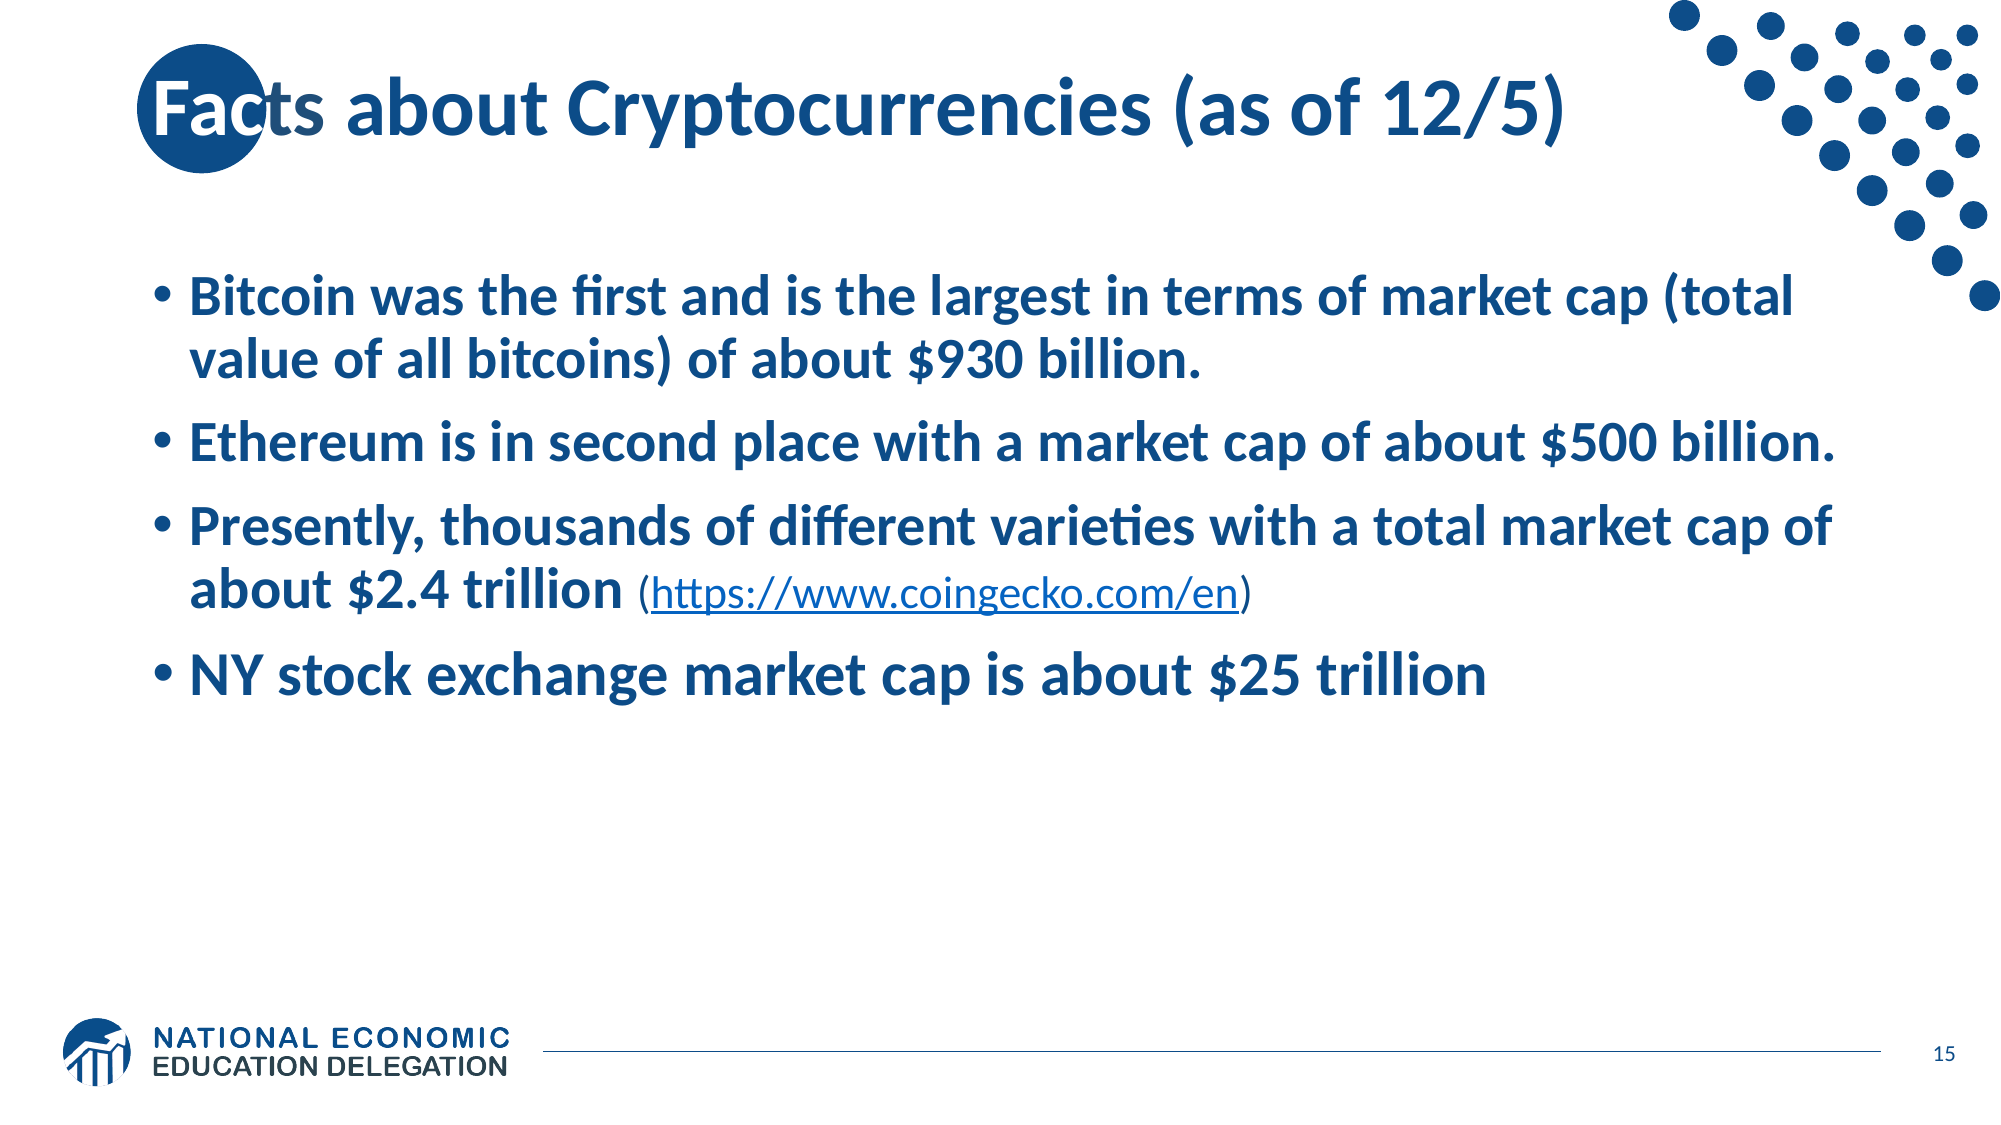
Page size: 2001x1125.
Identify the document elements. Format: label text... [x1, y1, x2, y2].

title Facts about Cryptocurrencies (as of 12/5) [137, 0, 1863, 218]
list Bitcoin was the first and is the largest in terms of market cap (total value of all bitcoins) of about $930 billion. Ethereum is in second place with a market cap of about $500 billion. Presently, thousands of different varieties with a total market cap of about $2.4 trillion (https://www.coingecko.com/en) NY stock exchange market cap is about $25 trillion [137, 257, 1863, 972]
slide_number 15 [1521, 1022, 1972, 1082]
picture [55, 1013, 520, 1091]
